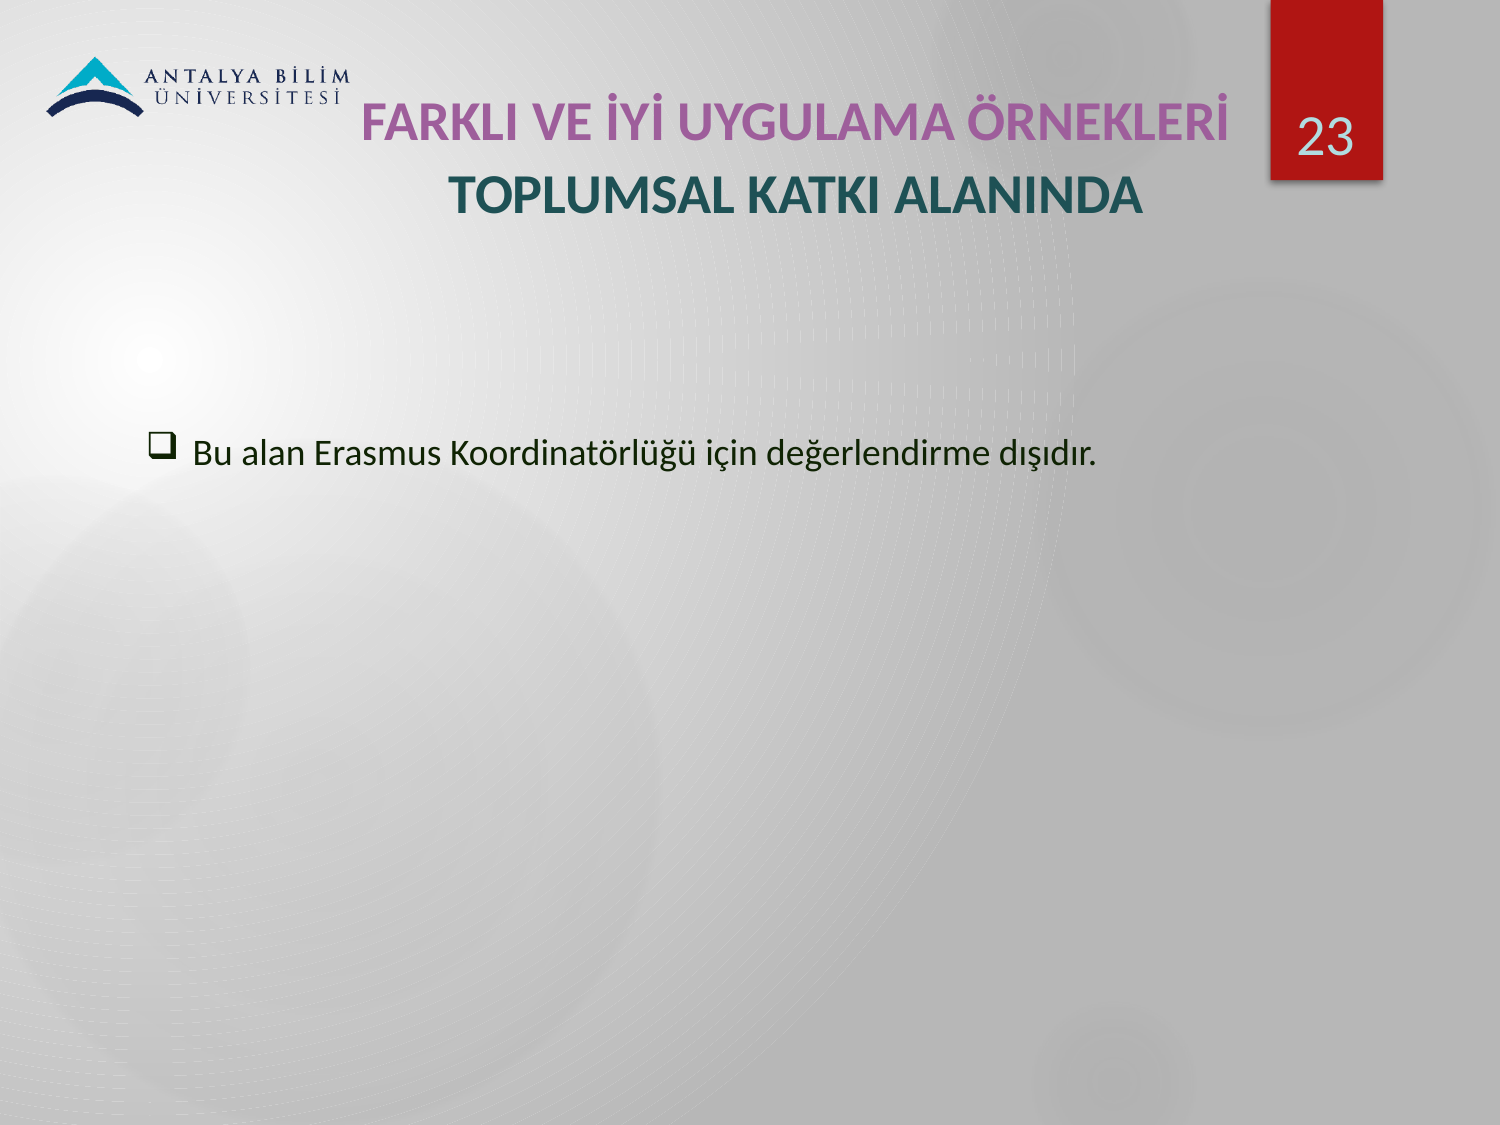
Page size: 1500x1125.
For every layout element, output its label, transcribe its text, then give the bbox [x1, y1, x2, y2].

picture [46, 54, 351, 120]
text_box Bu alan Erasmus Koordinatörlüğü için değerlendirme dışıdır. [96, 420, 1148, 481]
text_box FARKLI VE İYİ UYGULAMA ÖRNEKLERİ TOPLUMSAL KATKI ALANINDA [335, 77, 1257, 241]
slide_number 23 [1273, 48, 1378, 175]
